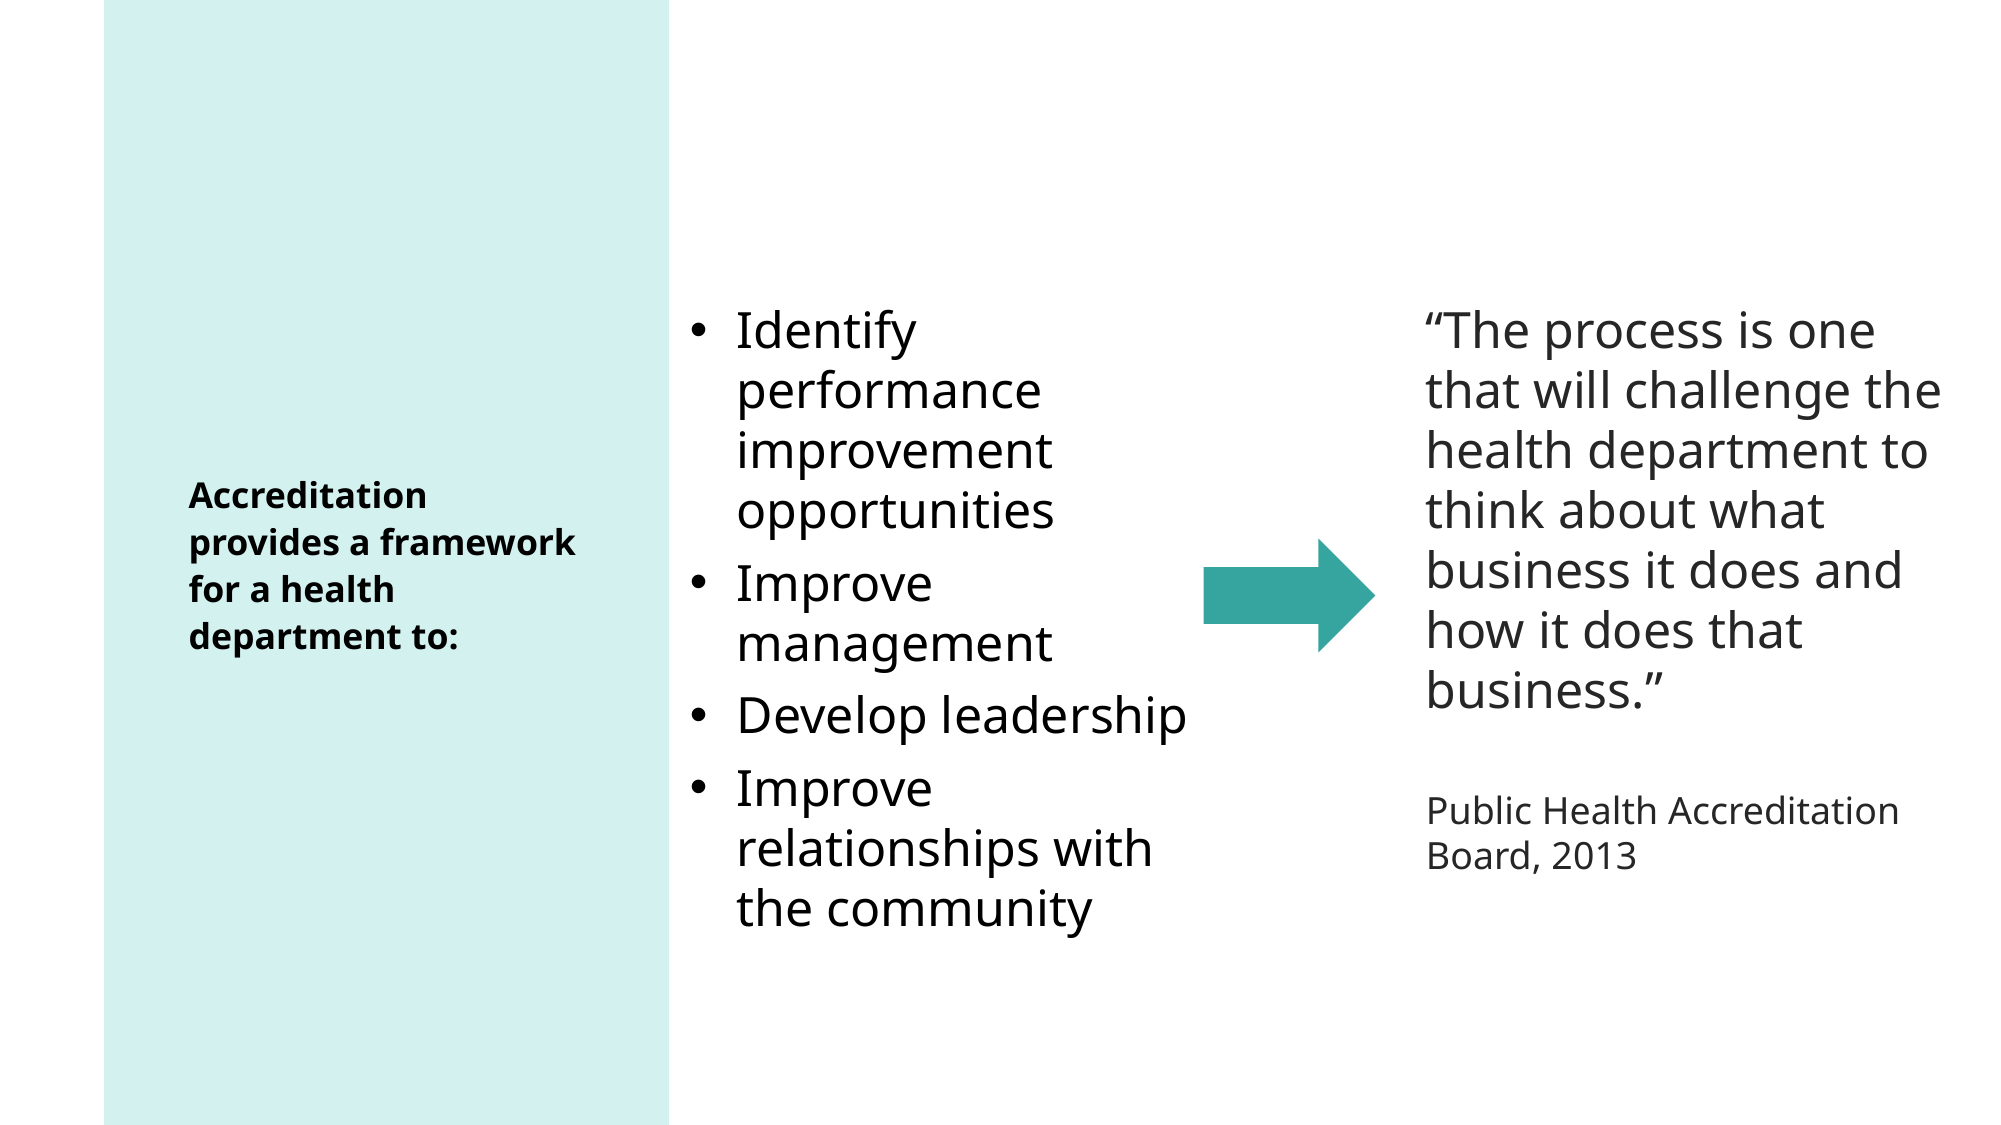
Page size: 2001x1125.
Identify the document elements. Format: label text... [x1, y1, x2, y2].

text_box Identify performance improvement opportunities Improve management Develop leadership Improve relationships with the community [675, 291, 1242, 944]
text_box Public Health Accreditation Board, 2013 [1411, 779, 1943, 885]
text_box “The process is one that will challenge the health department to think about what business it does and how it does that business.” [1411, 291, 1978, 727]
text_box [1242, 538, 1376, 653]
title Accreditation provides a framework for a health department to: [173, 453, 592, 672]
